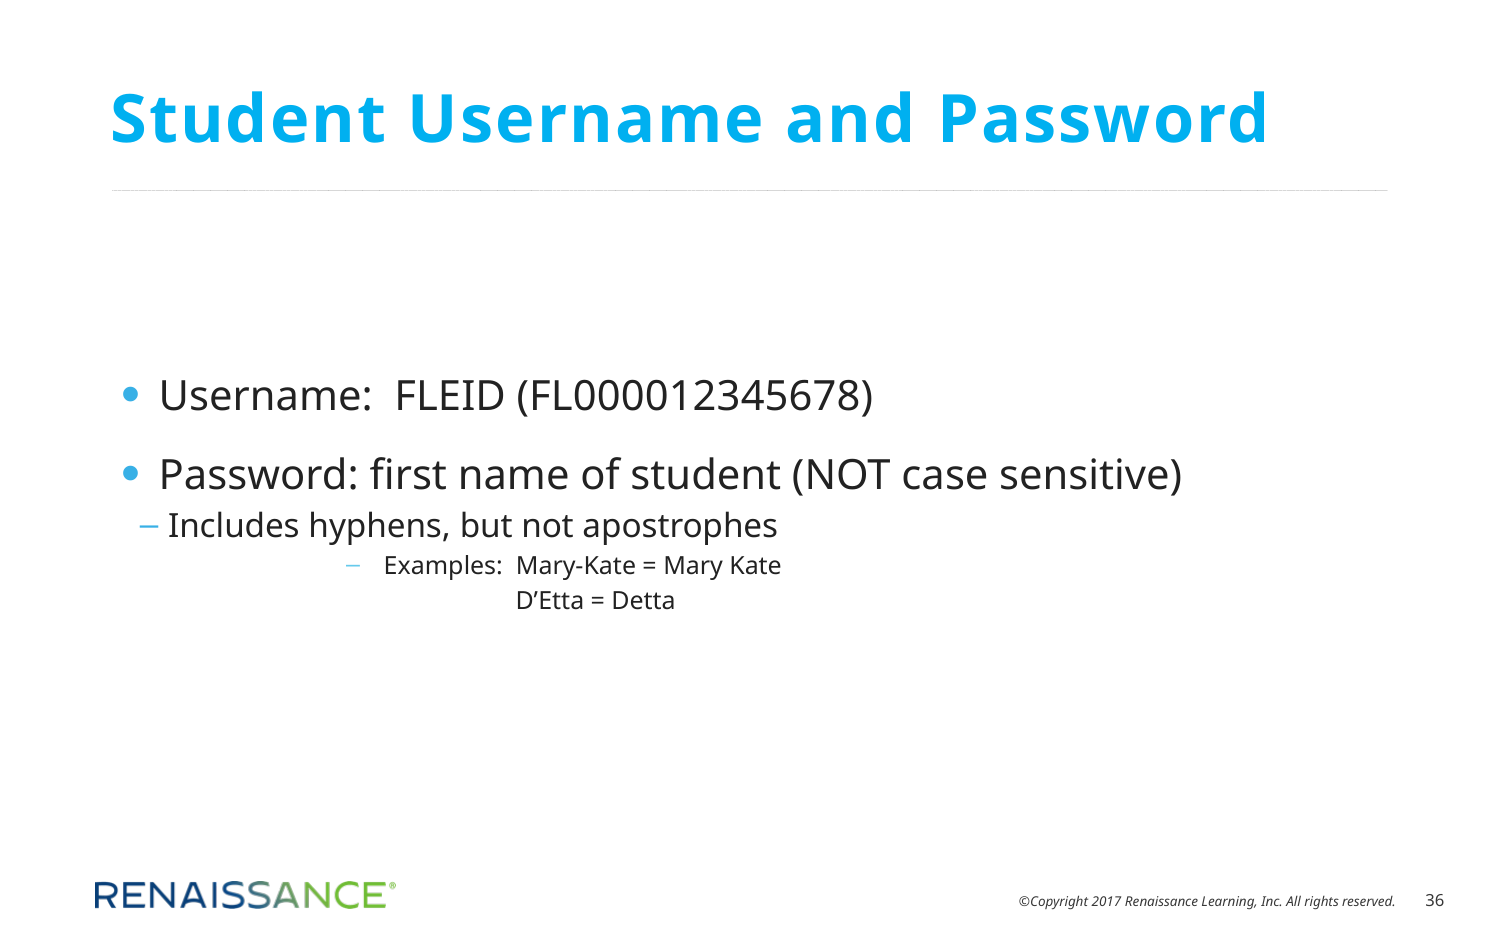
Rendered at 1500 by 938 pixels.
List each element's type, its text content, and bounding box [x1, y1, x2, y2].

list Username: FLEID (FL000012345678) Password: first name of student (NOT case sensitive) Includes hyphens, but not apostrophes Examples: Mary-Kate = Mary Kate D’Etta = Detta [106, 255, 1407, 728]
title Student Username and Password [95, 37, 1405, 194]
picture [95, 881, 396, 909]
